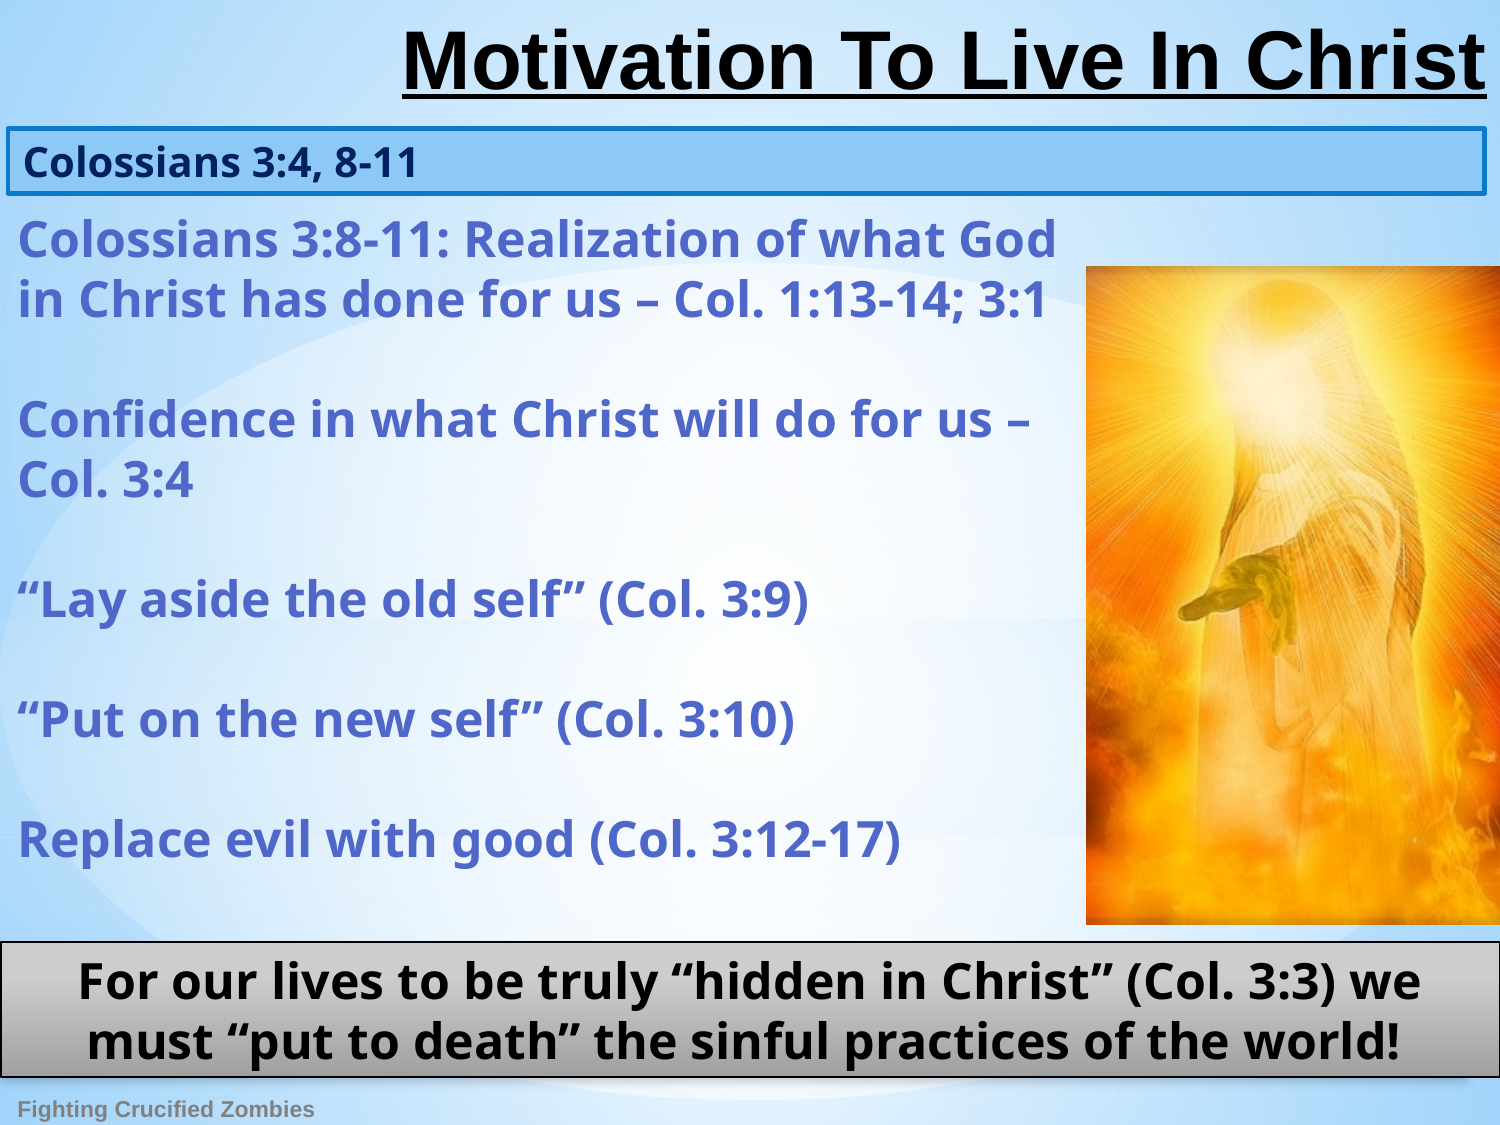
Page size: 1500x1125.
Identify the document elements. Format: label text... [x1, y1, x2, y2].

text_box Colossians 3:4, 8-11 [7, 128, 1485, 194]
footer Fighting Crucified Zombies [2, 1086, 553, 1125]
title Motivation To Live In Christ [2, 0, 1500, 106]
picture [1085, 266, 1500, 925]
text_box Colossians 3:8-11: Realization of what God in Christ has done for us – Col. 1:13-14; 3:1 Confidence in what Christ will do for us – Col. 3:4 “Lay aside the old self” (Col. 3:9) “Put on the new self” (Col. 3:10) Replace evil with good (Col. 3:12-17) [2, 199, 1087, 875]
text_box For our lives to be truly “hidden in Christ” (Col. 3:3) we must “put to death” the sinful practices of the world! [0, 941, 1500, 1078]
